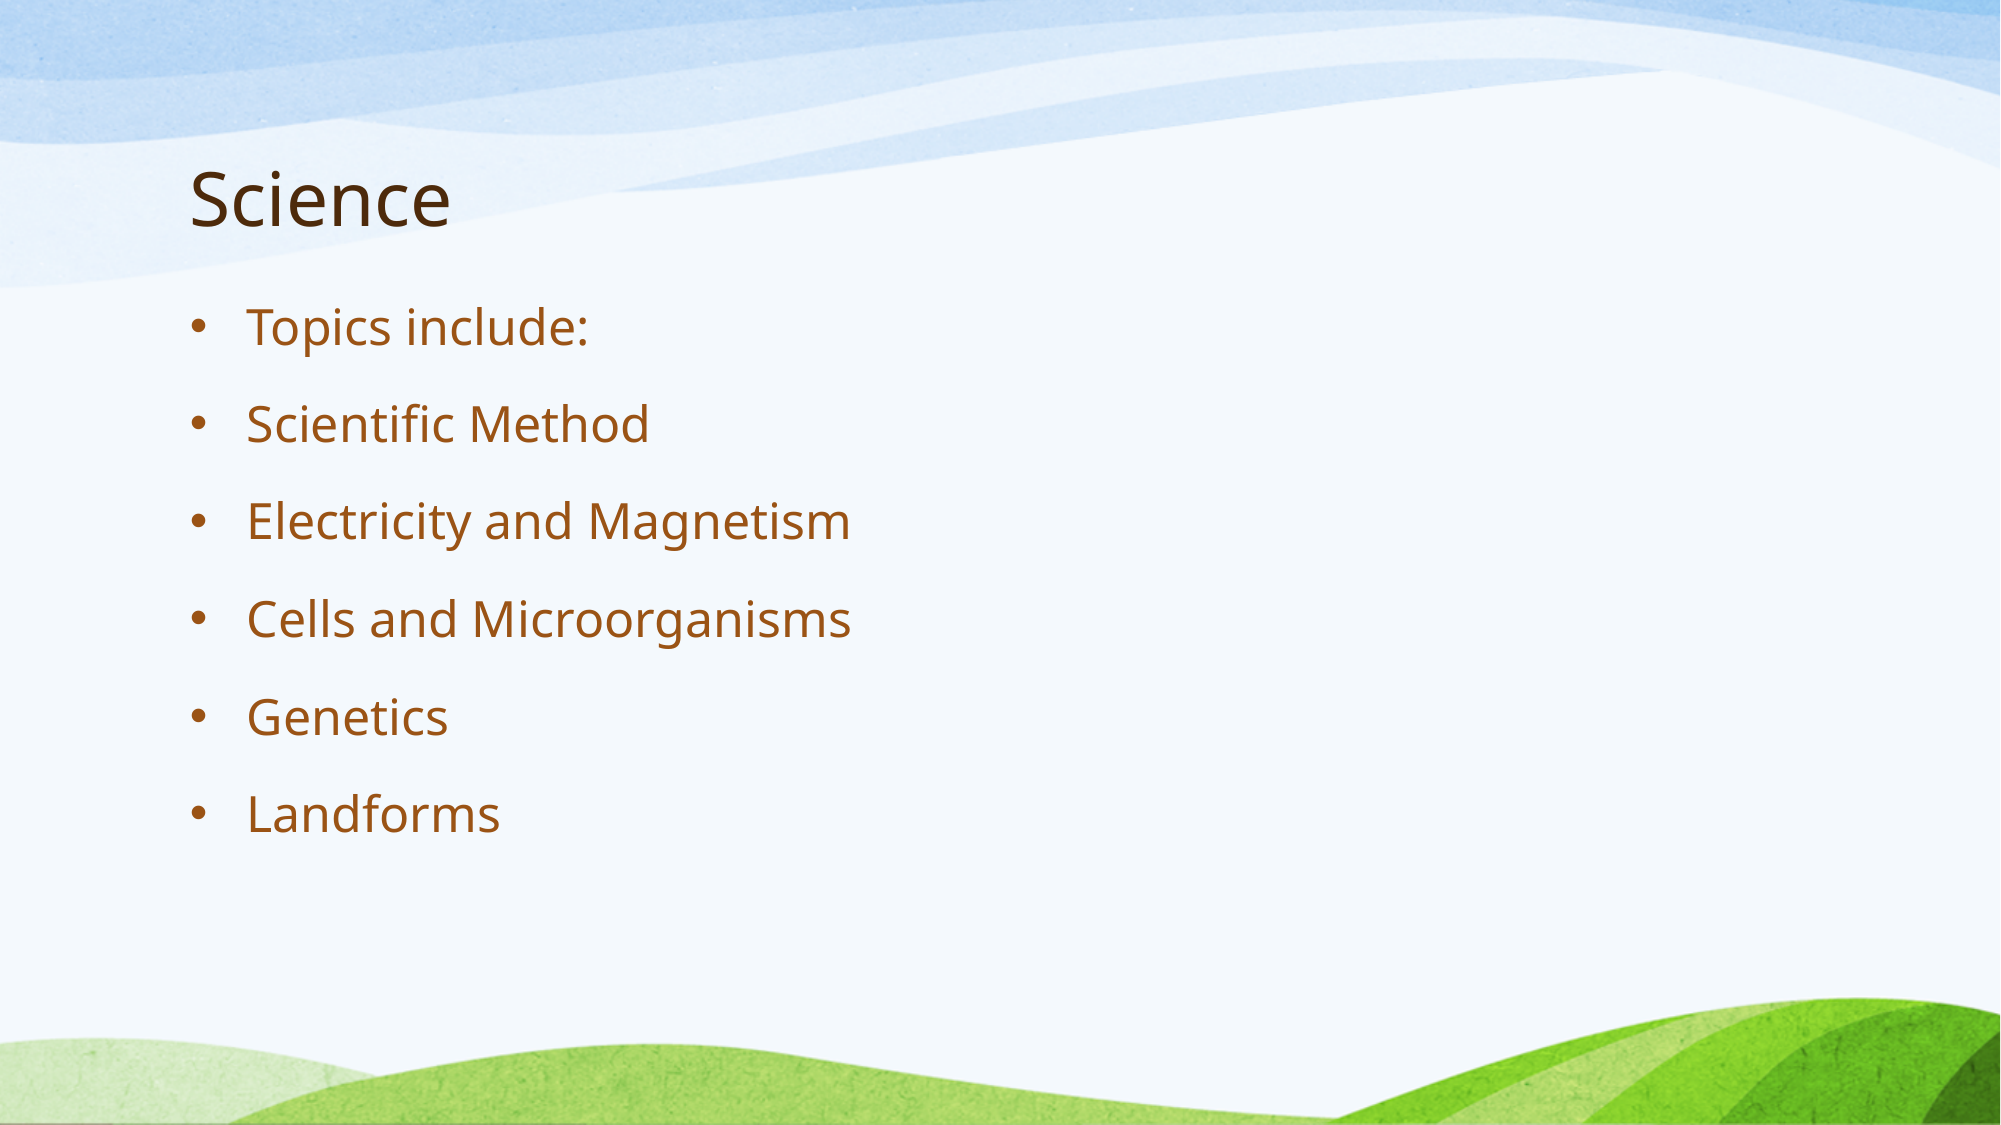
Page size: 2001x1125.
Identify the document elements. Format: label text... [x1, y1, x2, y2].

picture [0, 0, 2001, 1125]
title Science [174, 50, 1825, 250]
list Topics include: Scientific Method Electricity and Magnetism Cells and Microorganisms Genetics Landforms [174, 287, 1825, 982]
